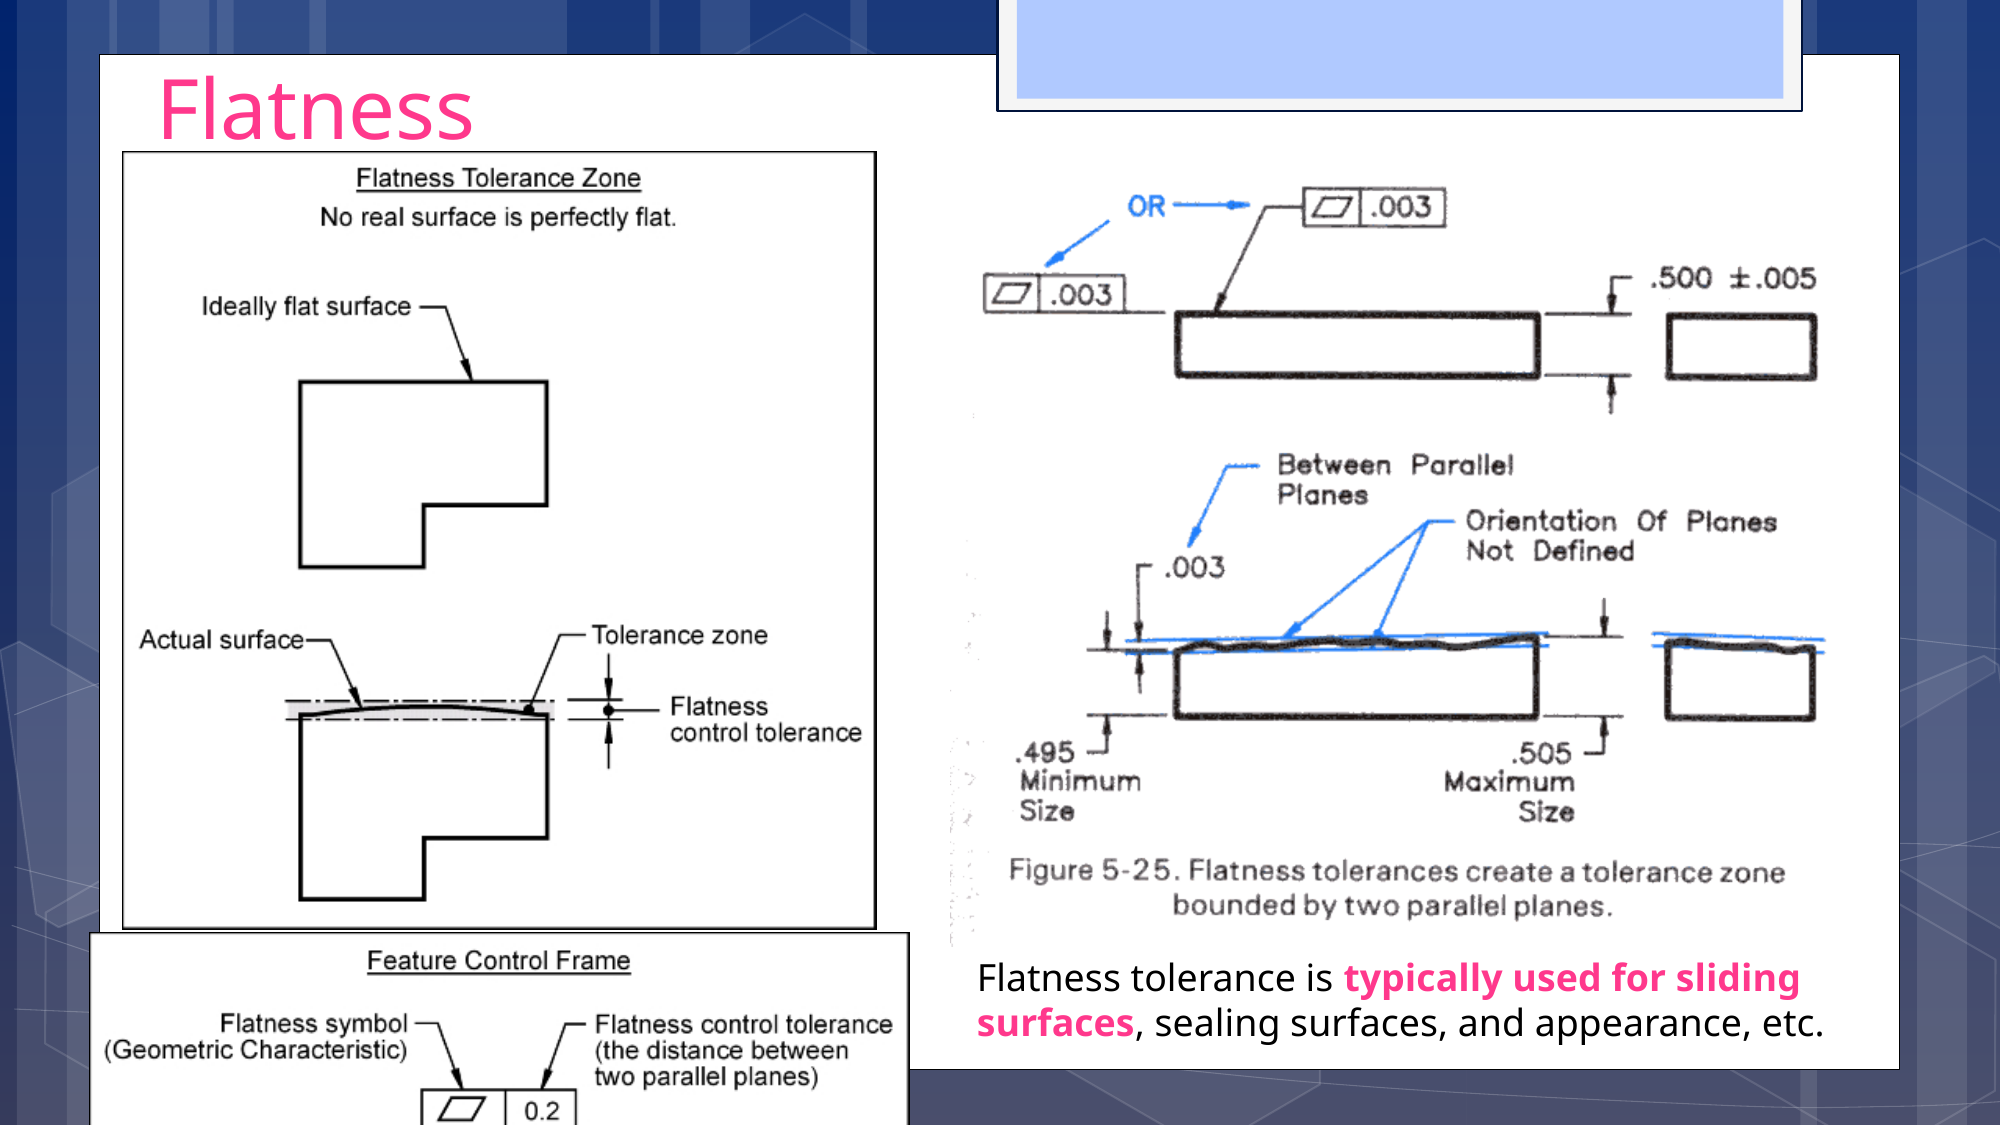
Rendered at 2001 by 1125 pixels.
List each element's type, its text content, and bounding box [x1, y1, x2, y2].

text_box Flatness tolerance is typically used for sliding surfaces, sealing surfaces, and appearance, etc. [962, 946, 1963, 1097]
picture [121, 151, 878, 931]
text_box Flatness [141, 43, 546, 149]
picture [949, 141, 1863, 947]
picture [89, 932, 910, 1125]
